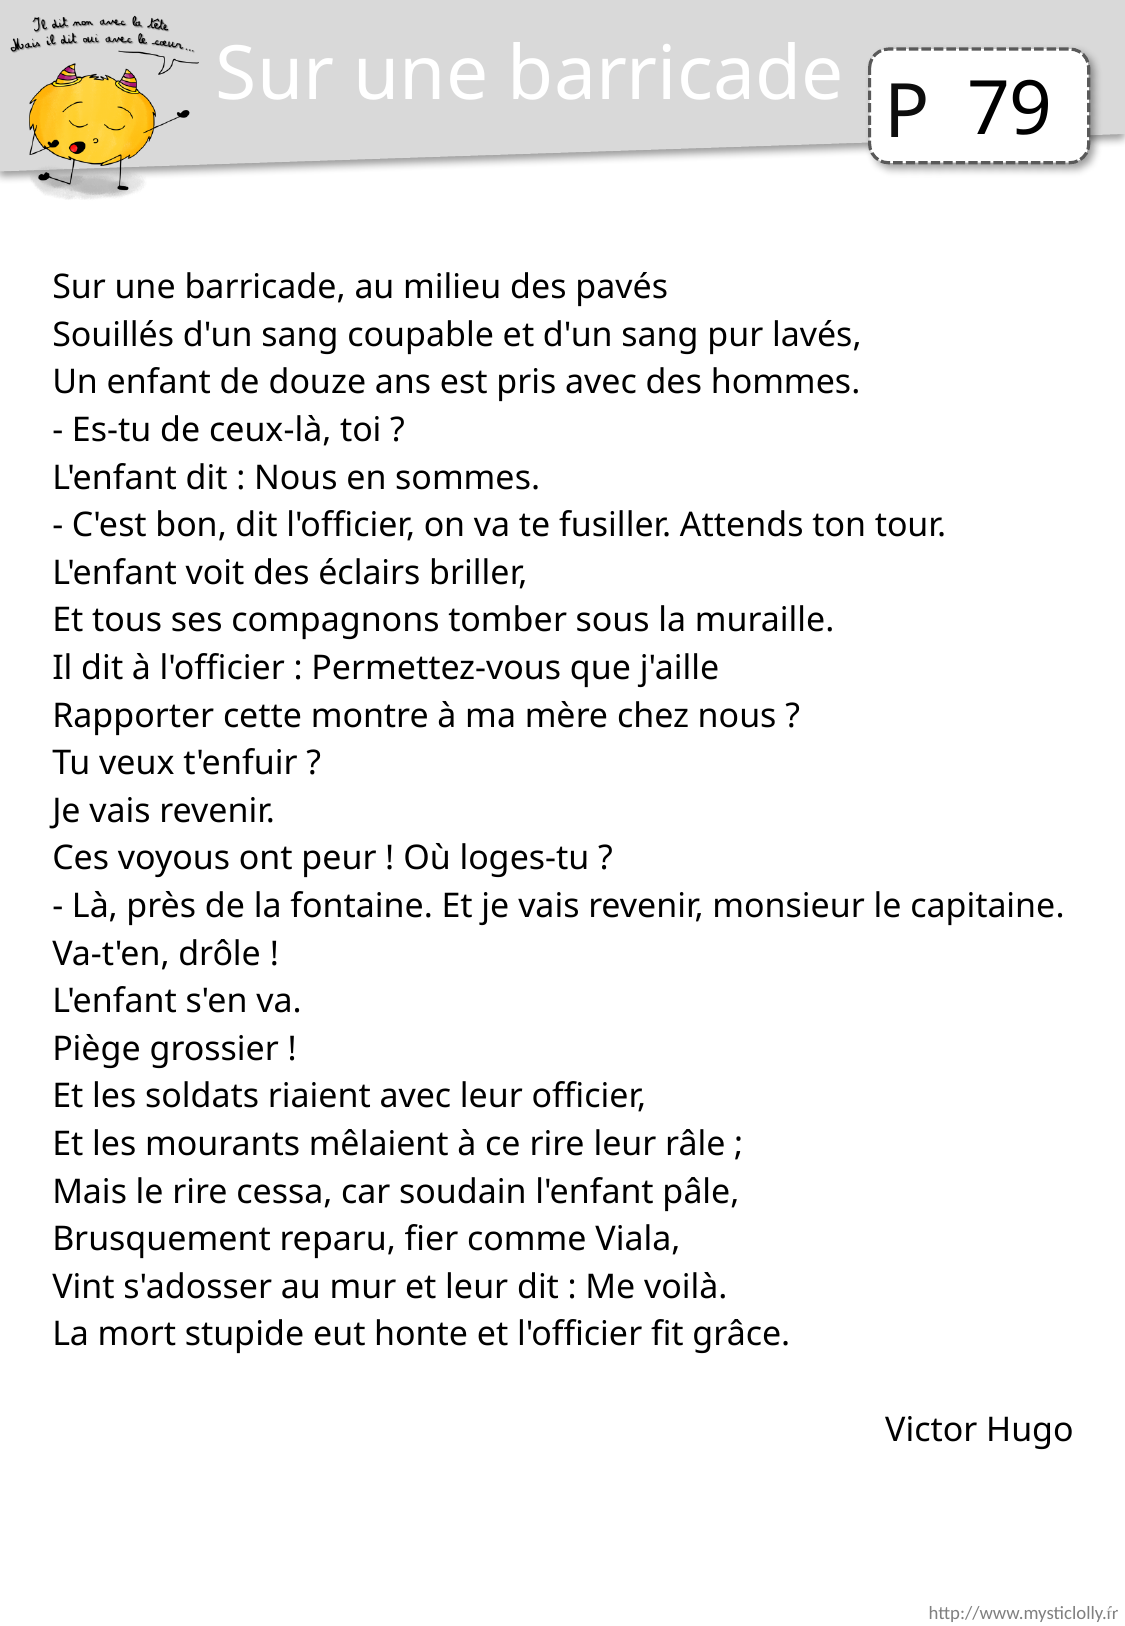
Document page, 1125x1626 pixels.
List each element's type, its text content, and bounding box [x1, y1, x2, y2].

list Sur une barricade, au milieu des pavés Souillés d'un sang coupable et d'un sang pur lavés, Un enfant de douze ans est pris avec des hommes. - Es-tu de ceux-là, toi ? L'enfant dit : Nous en sommes. - C'est bon, dit l'officier, on va te fusiller. Attends ton tour. L'enfant voit des éclairs briller, Et tous ses compagnons tomber sous la muraille. Il dit à l'officier : Permettez-vous que j'aille Rapporter cette montre à ma mère chez nous ? Tu veux t'enfuir ? Je vais revenir. Ces voyous ont peur ! Où loges-tu ? - Là, près de la fontaine. Et je vais revenir, monsieur le capitaine. Va-t'en, drôle ! L'enfant s'en va. Piège grossier ! Et les soldats riaient avec leur officier, Et les mourants mêlaient à ce rire leur râle ; Mais le rire cessa, car soudain l'enfant pâle, Brusquement reparu, fier comme Viala, Vint s'adosser au mur et leur dit : Me voilà. La mort stupide eut honte et l'officier fit grâce. Victor Hugo [37, 257, 1089, 1499]
picture [0, 15, 205, 202]
text_box Sur une barricade [190, 23, 870, 116]
text_box 79 [952, 52, 1089, 166]
